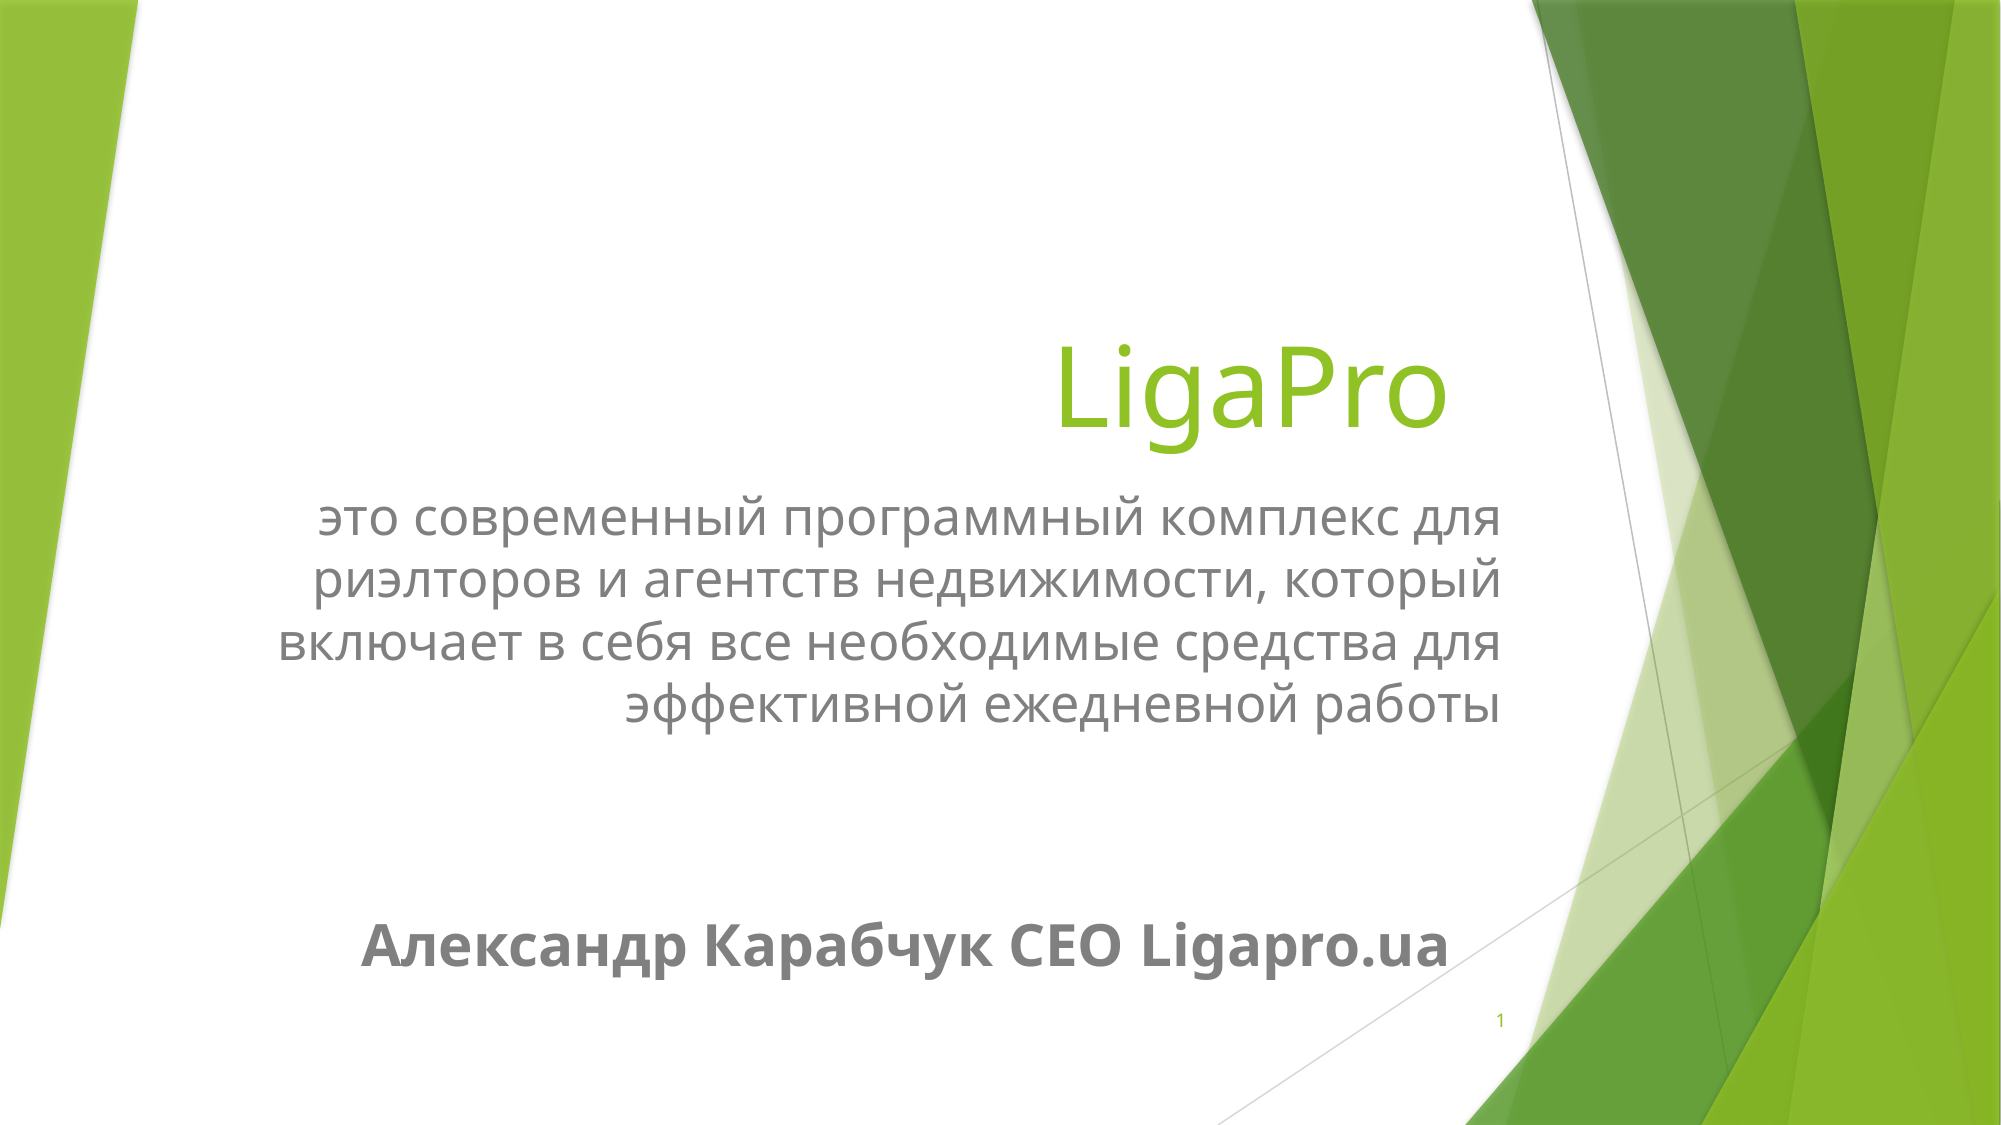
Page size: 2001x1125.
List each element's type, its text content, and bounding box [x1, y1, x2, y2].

title LigaPro [221, 187, 1496, 458]
text_box Александр Карабчук CEO Ligapro.ua [191, 901, 1466, 1081]
subtitle это современный программный комплекс для риэлторов и агентств недвижимости, который включает в себя все необходимые средства для эффективной ежедневной работы [243, 475, 1518, 656]
slide_number 1 [1466, 991, 1522, 1051]
